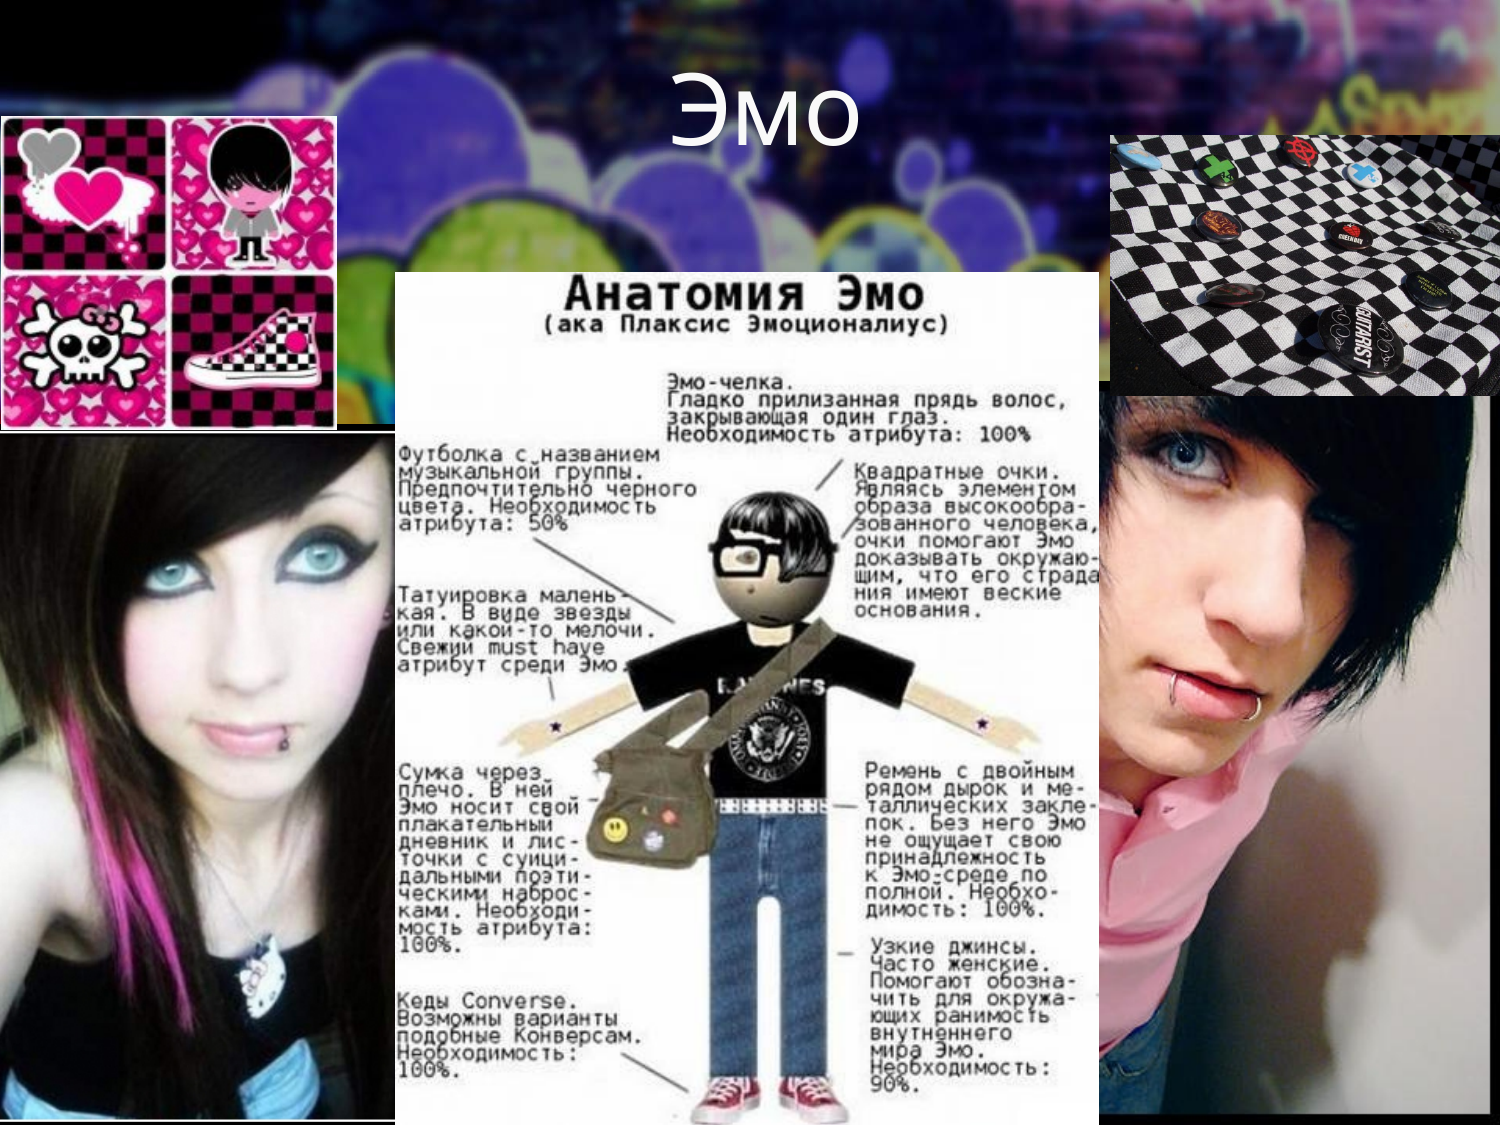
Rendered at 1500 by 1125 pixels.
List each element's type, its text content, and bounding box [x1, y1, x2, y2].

title Эмо [74, 24, 1459, 173]
picture [0, 0, 1500, 1125]
